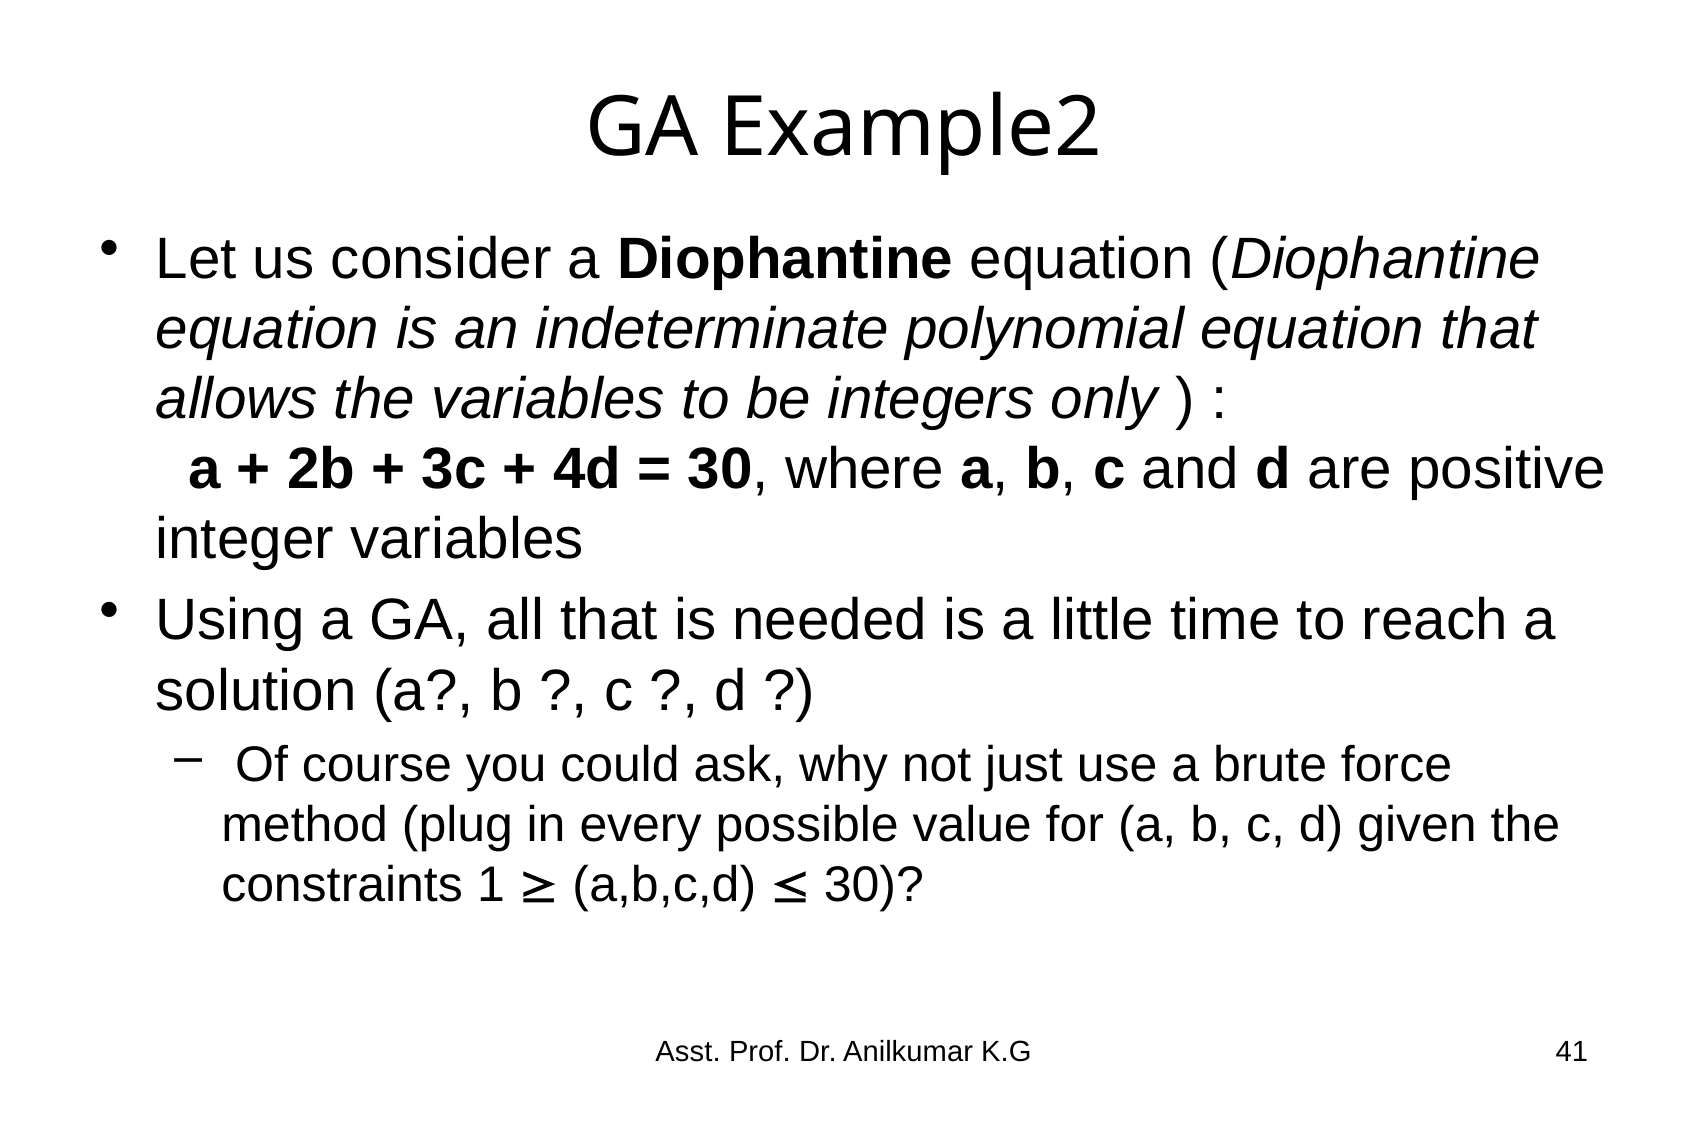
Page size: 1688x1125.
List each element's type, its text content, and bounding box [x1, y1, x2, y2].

footer Asst. Prof. Dr. Anilkumar K.G [576, 1024, 1112, 1103]
list Let us consider a Diophantine equation (Diophantine equation is an indeterminate polynomial equation that allows the variables to be integers only ) : a + 2b + 3c + 4d = 30, where a, b, c and d are positive integer variables Using a GA, all that is needed is a little time to reach a solution (a?, b ?, c ?, d ?) Of course you could ask, why not just use a brute force method (plug in every possible value for (a, b, c, d) given the constraints 1  (a,b,c,d)  30)? [84, 212, 1632, 1006]
slide_number 41 [1209, 1024, 1604, 1103]
title GA Example2 [84, 44, 1604, 201]
